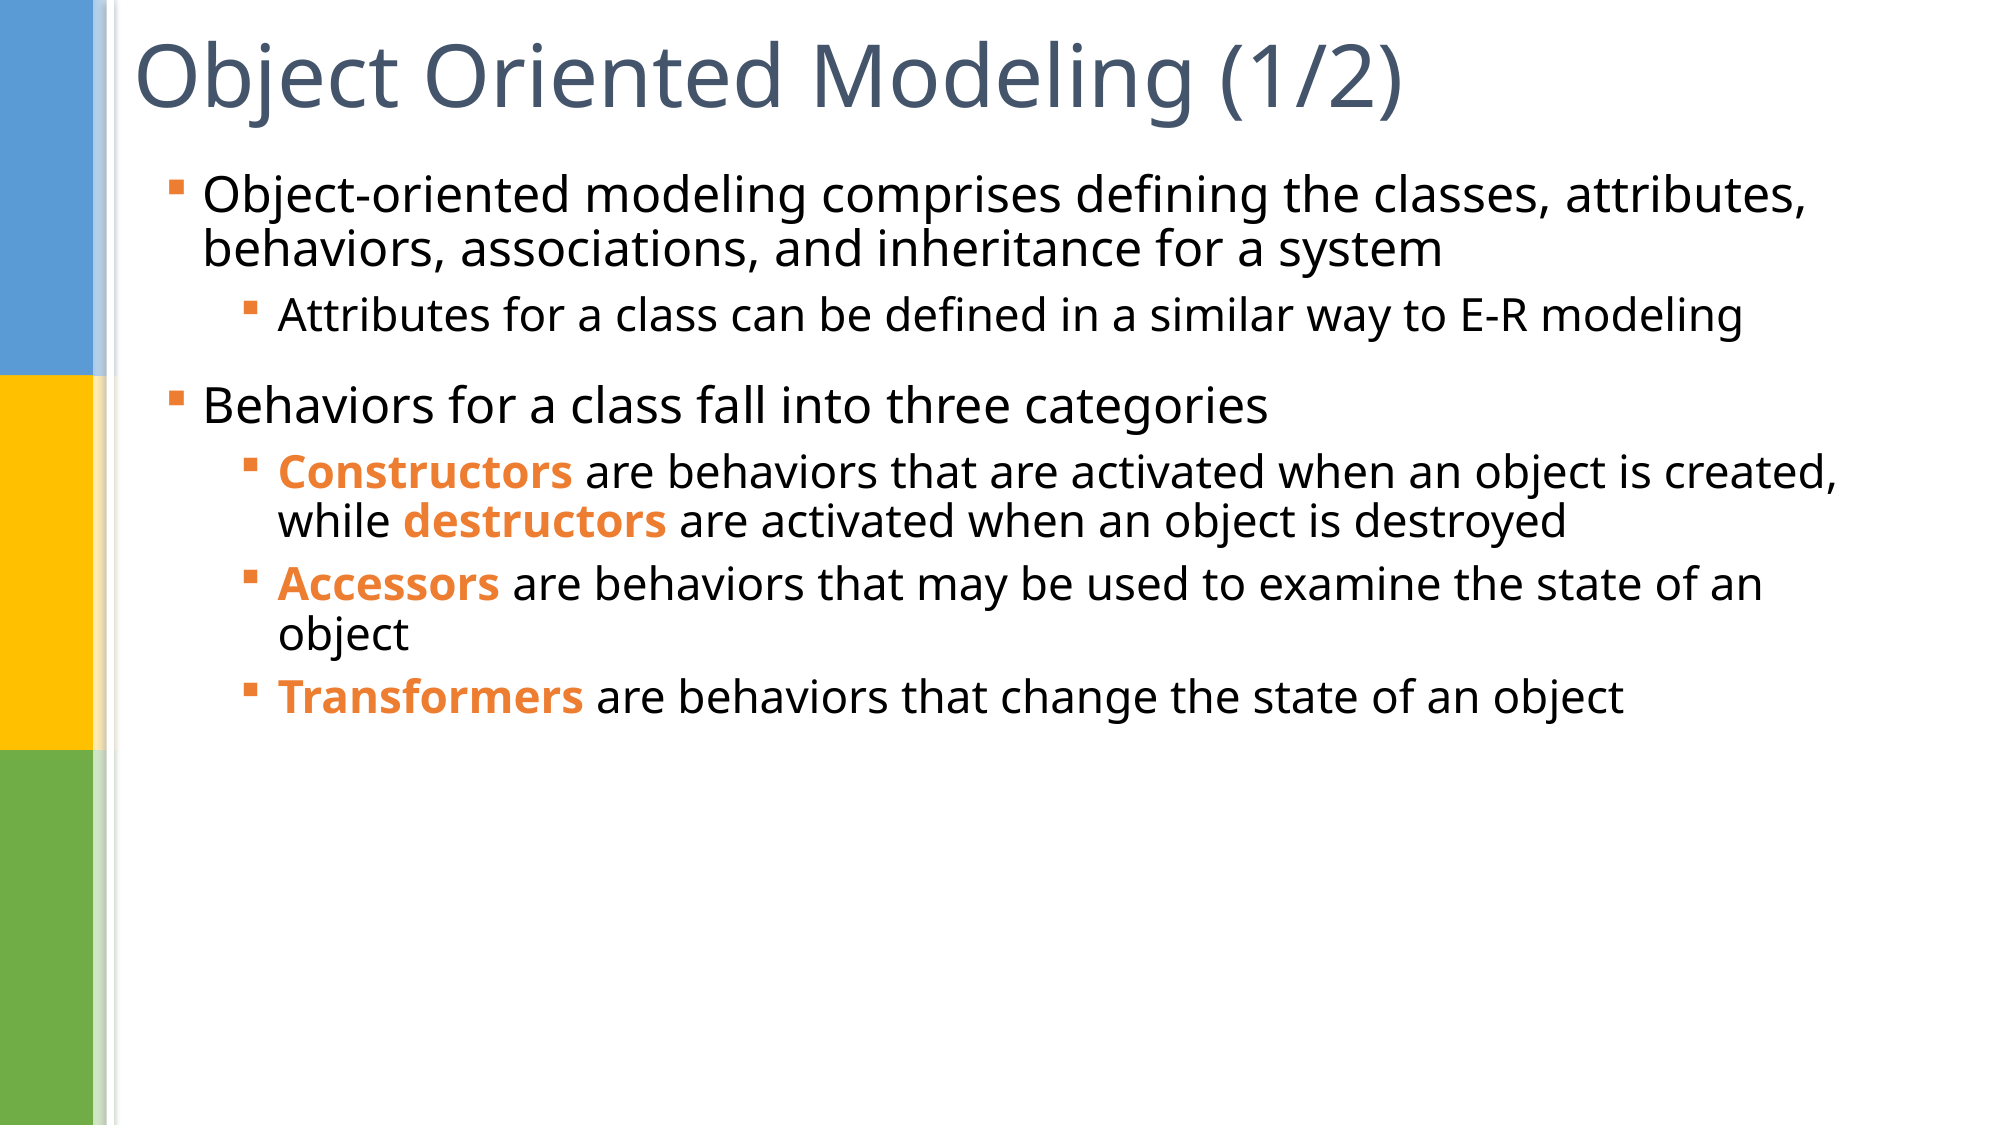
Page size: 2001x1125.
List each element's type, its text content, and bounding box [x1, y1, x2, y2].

list Object-oriented modeling comprises defining the classes, attributes, behaviors, associations, and inheritance for a system Attributes for a class can be defined in a similar way to E-R modeling Behaviors for a class fall into three categories Constructors are behaviors that are activated when an object is created, while destructors are activated when an object is destroyed Accessors are behaviors that may be used to examine the state of an object Transformers are behaviors that change the state of an object [150, 162, 1882, 1038]
title Object Oriented Modeling (1/2) [118, 13, 1919, 133]
